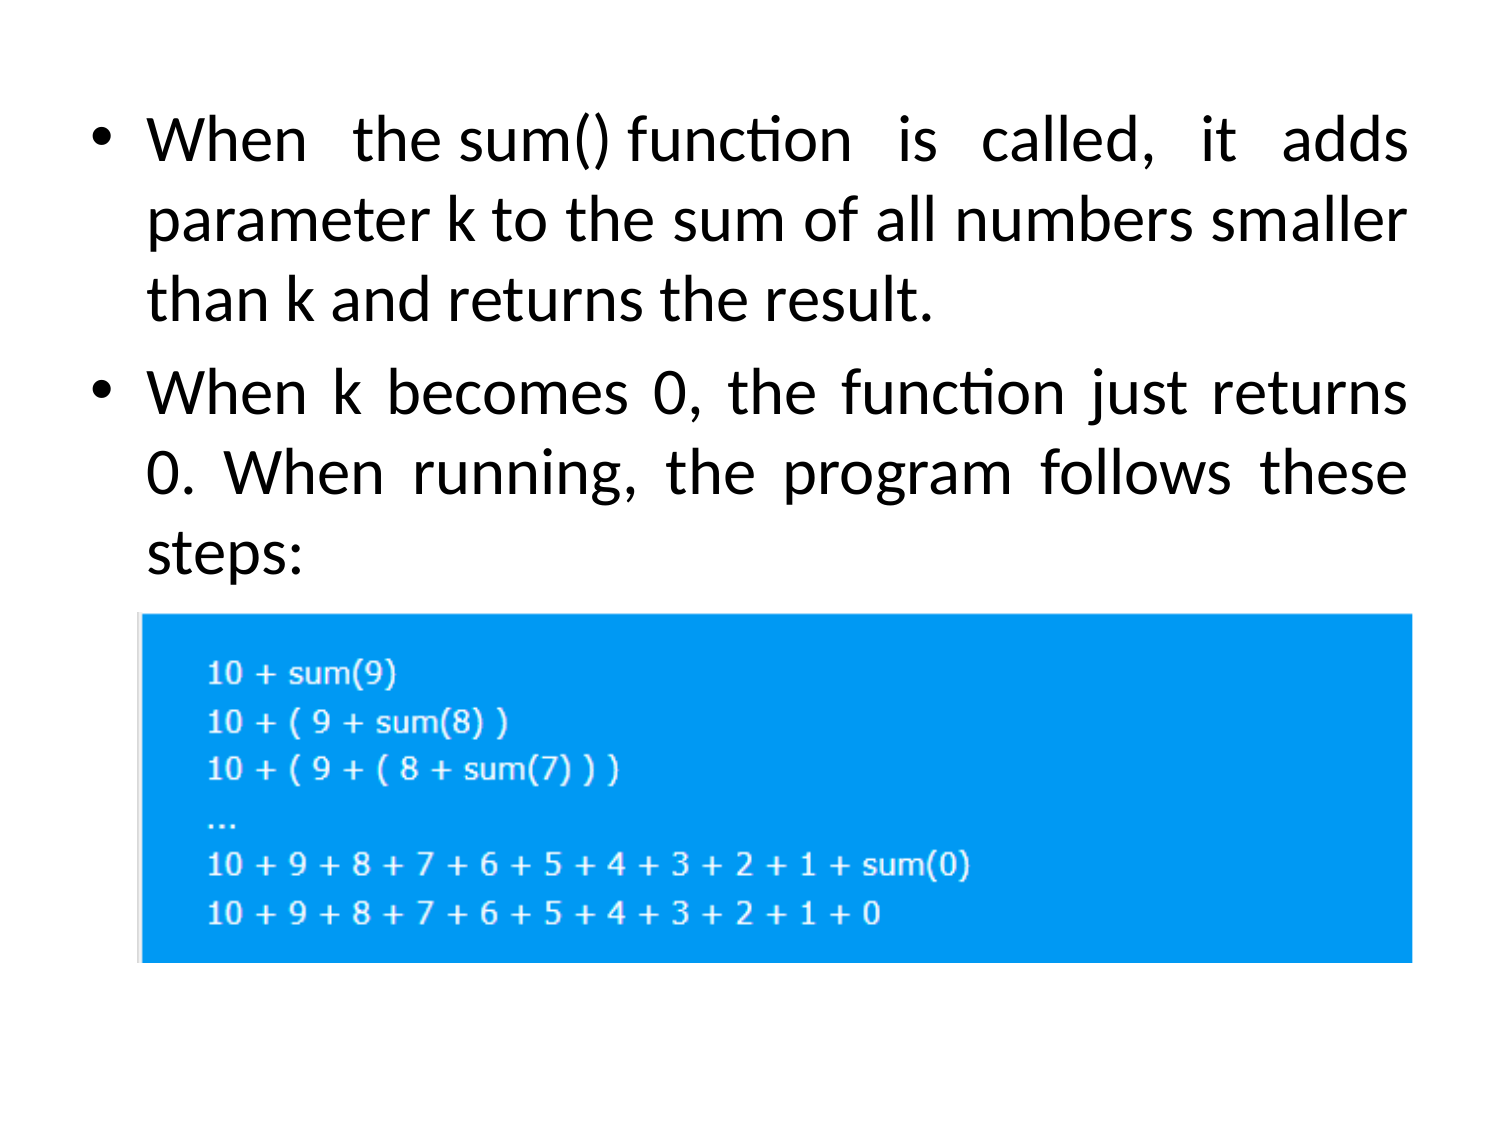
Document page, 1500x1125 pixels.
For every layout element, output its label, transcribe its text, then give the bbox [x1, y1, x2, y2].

list When the sum() function is called, it adds parameter k to the sum of all numbers smaller than k and returns the result. When k becomes 0, the function just returns 0. When running, the program follows these steps: [75, 87, 1425, 1005]
picture [137, 612, 1413, 963]
